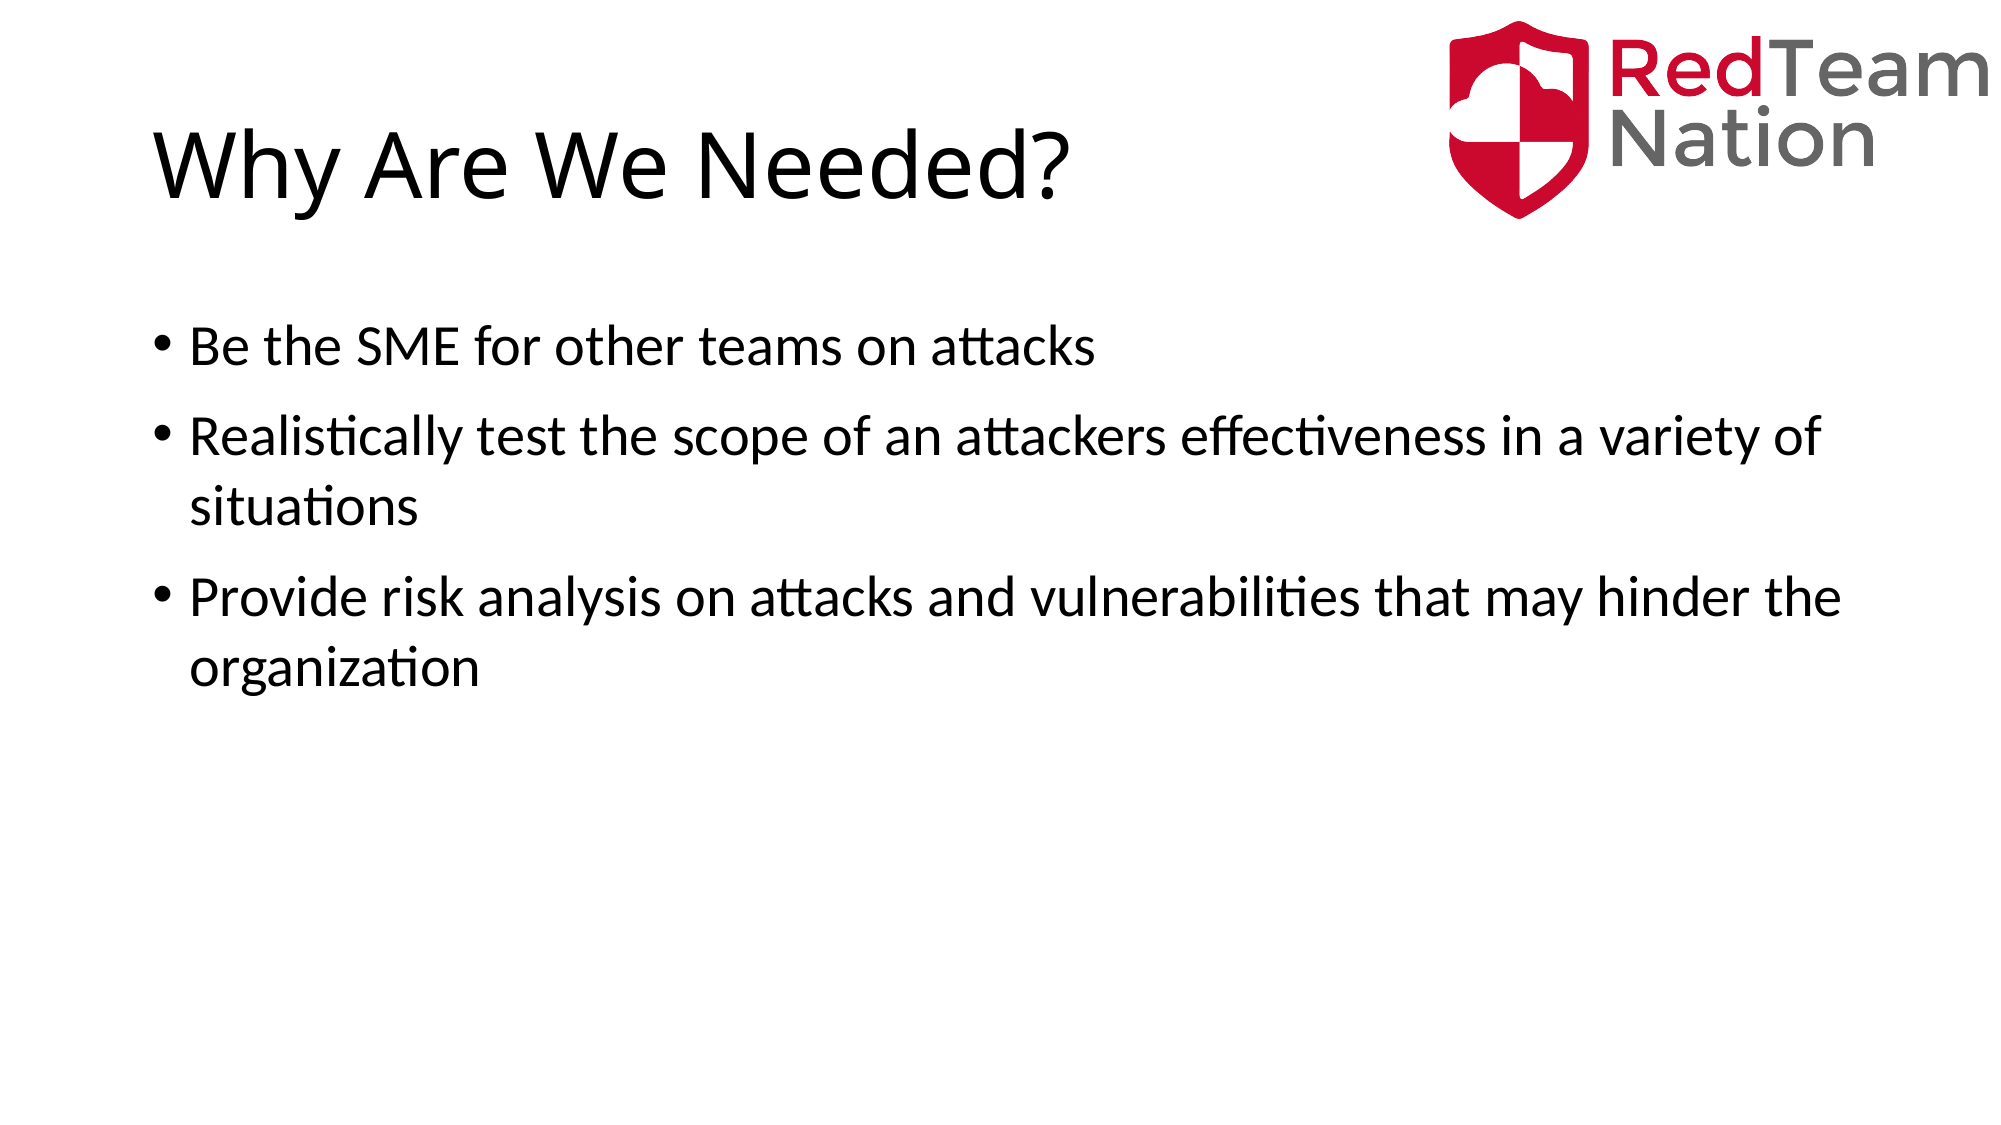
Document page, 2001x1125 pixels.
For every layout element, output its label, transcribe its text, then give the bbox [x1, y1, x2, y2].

picture [1449, 21, 1988, 220]
list Be the SME for other teams on attacks Realistically test the scope of an attackers effectiveness in a variety of situations Provide risk analysis on attacks and vulnerabilities that may hinder the organization [137, 299, 1863, 1014]
title Why Are We Needed? [137, 59, 1863, 278]
